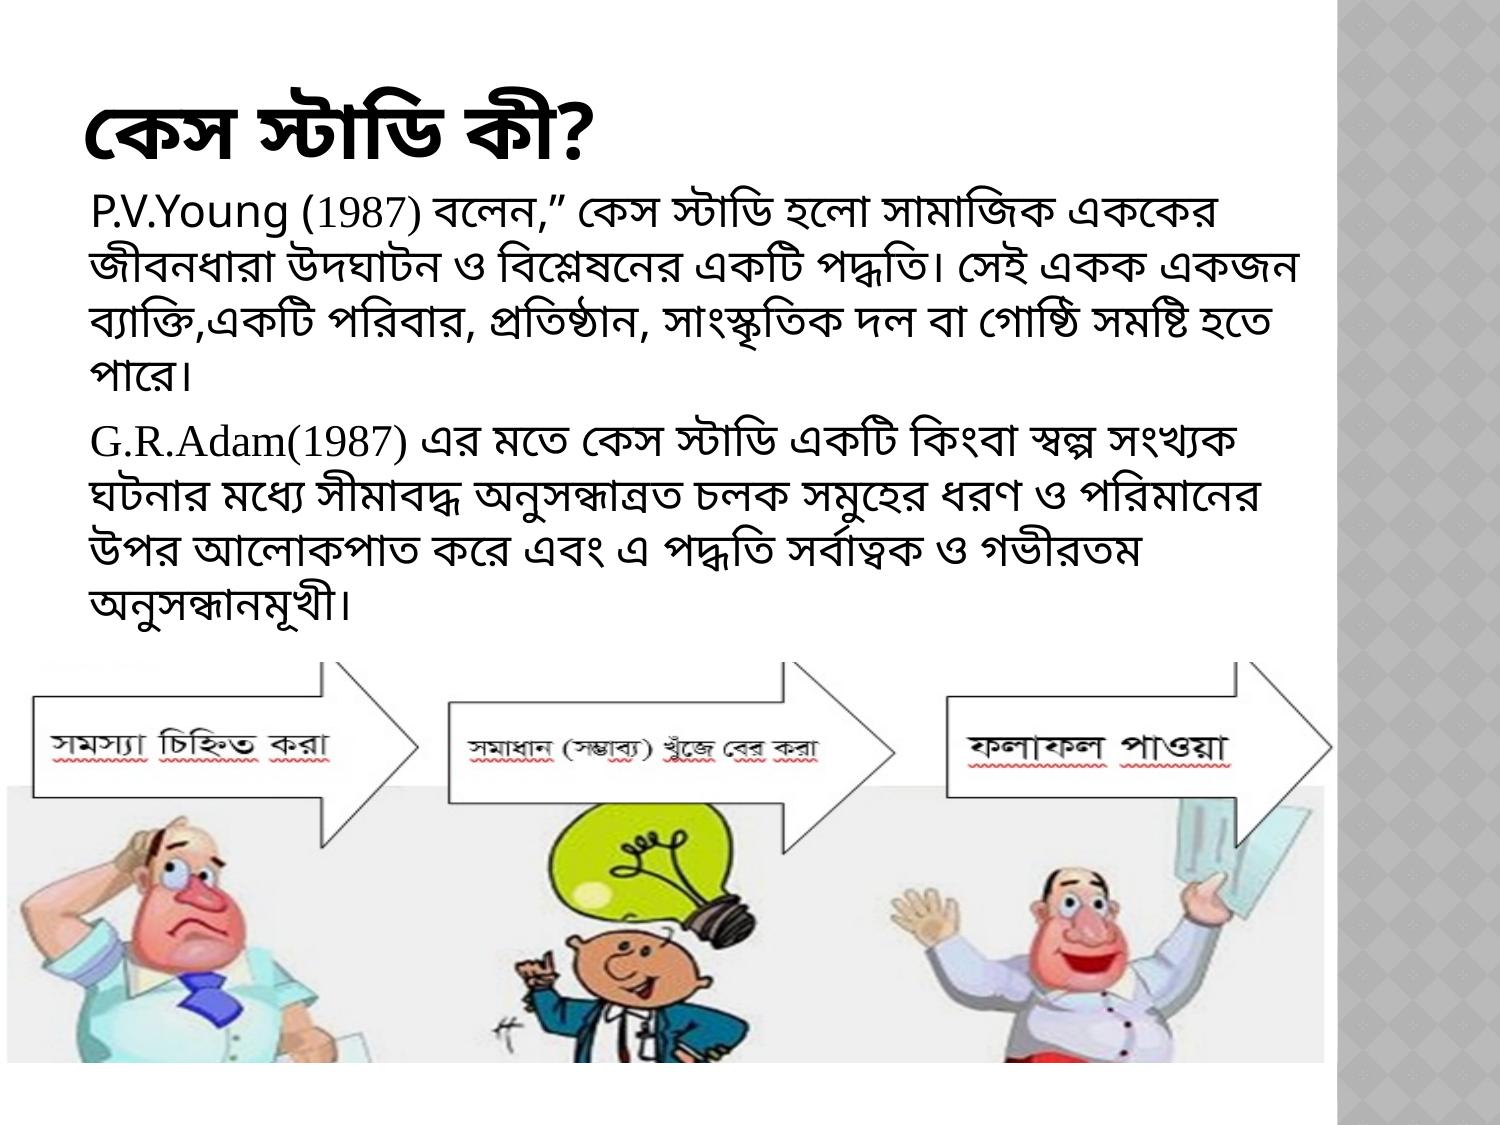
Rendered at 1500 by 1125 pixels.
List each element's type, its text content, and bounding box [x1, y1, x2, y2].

title কেস স্টাডি কী? [75, 52, 1263, 174]
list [0, 662, 1338, 1063]
list P.V.Young (1987) বলেন,” কেস স্টাডি হলো সামাজিক এককের জীবনধারা উদঘাটন ও বিশ্লেষনের একটি পদ্ধতি। সেই একক একজন ব্যাক্তি,একটি পরিবার, প্রতিষ্ঠান, সাংস্কৃতিক দল বা গোষ্ঠি সমষ্টি হতে পারে। G.R.Adam(1987) এর মতে কেস স্টাডি একটি কিংবা স্বল্প সংখ্যক ঘটনার মধ্যে সীমাবদ্ধ অনুসন্ধান্রত চলক সমুহের ধরণ ও পরিমানের উপর আলোকপাত করে এবং এ পদ্ধতি সর্বাত্বক ও গভীরতম অনুসন্ধানমূখী। [75, 174, 1338, 638]
